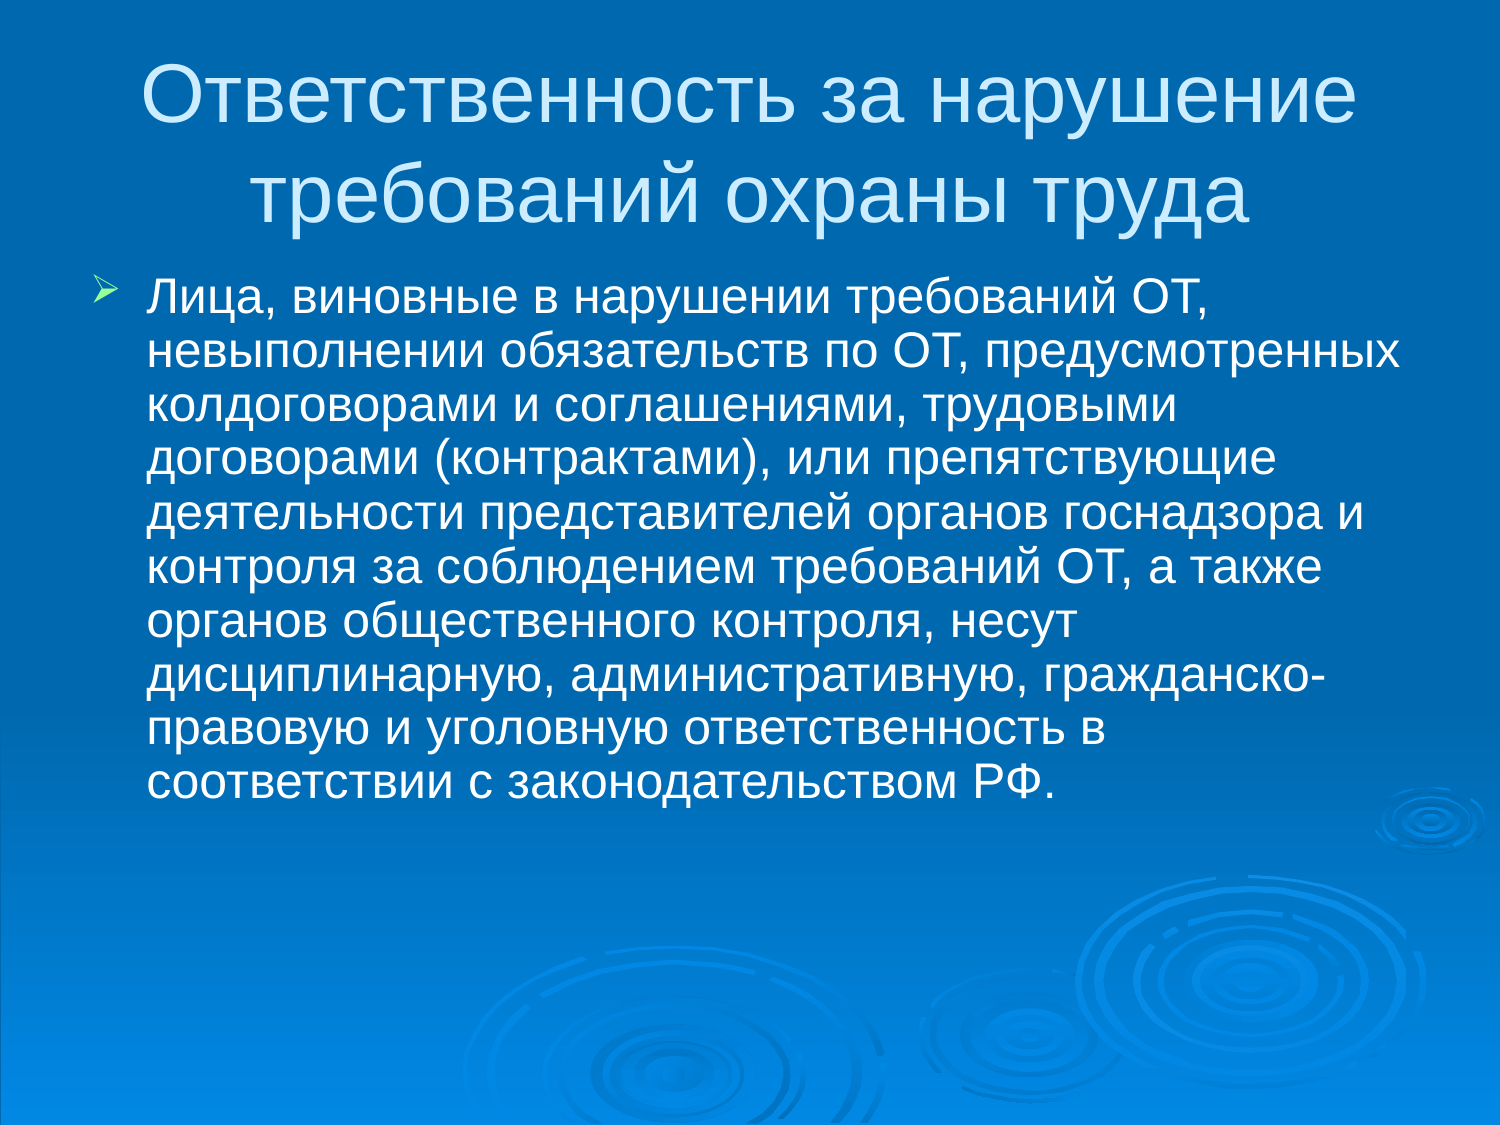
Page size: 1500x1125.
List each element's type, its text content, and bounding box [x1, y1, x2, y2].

list Лица, виновные в нарушении требований ОТ, невыполнении обязательств по ОТ, предусмотренных колдоговорами и соглашениями, трудовыми договорами (контрактами), или препятствующие деятельности представителей органов госнадзора и контроля за соблюдением требований ОТ, а также органов общественного контроля, несут дисциплинарную, административную, гражданско-правовую и уголовную ответственность в соответствии с законодательством РФ. [74, 262, 1426, 1006]
title Ответственность за нарушение требований охраны труда [74, 45, 1426, 233]
